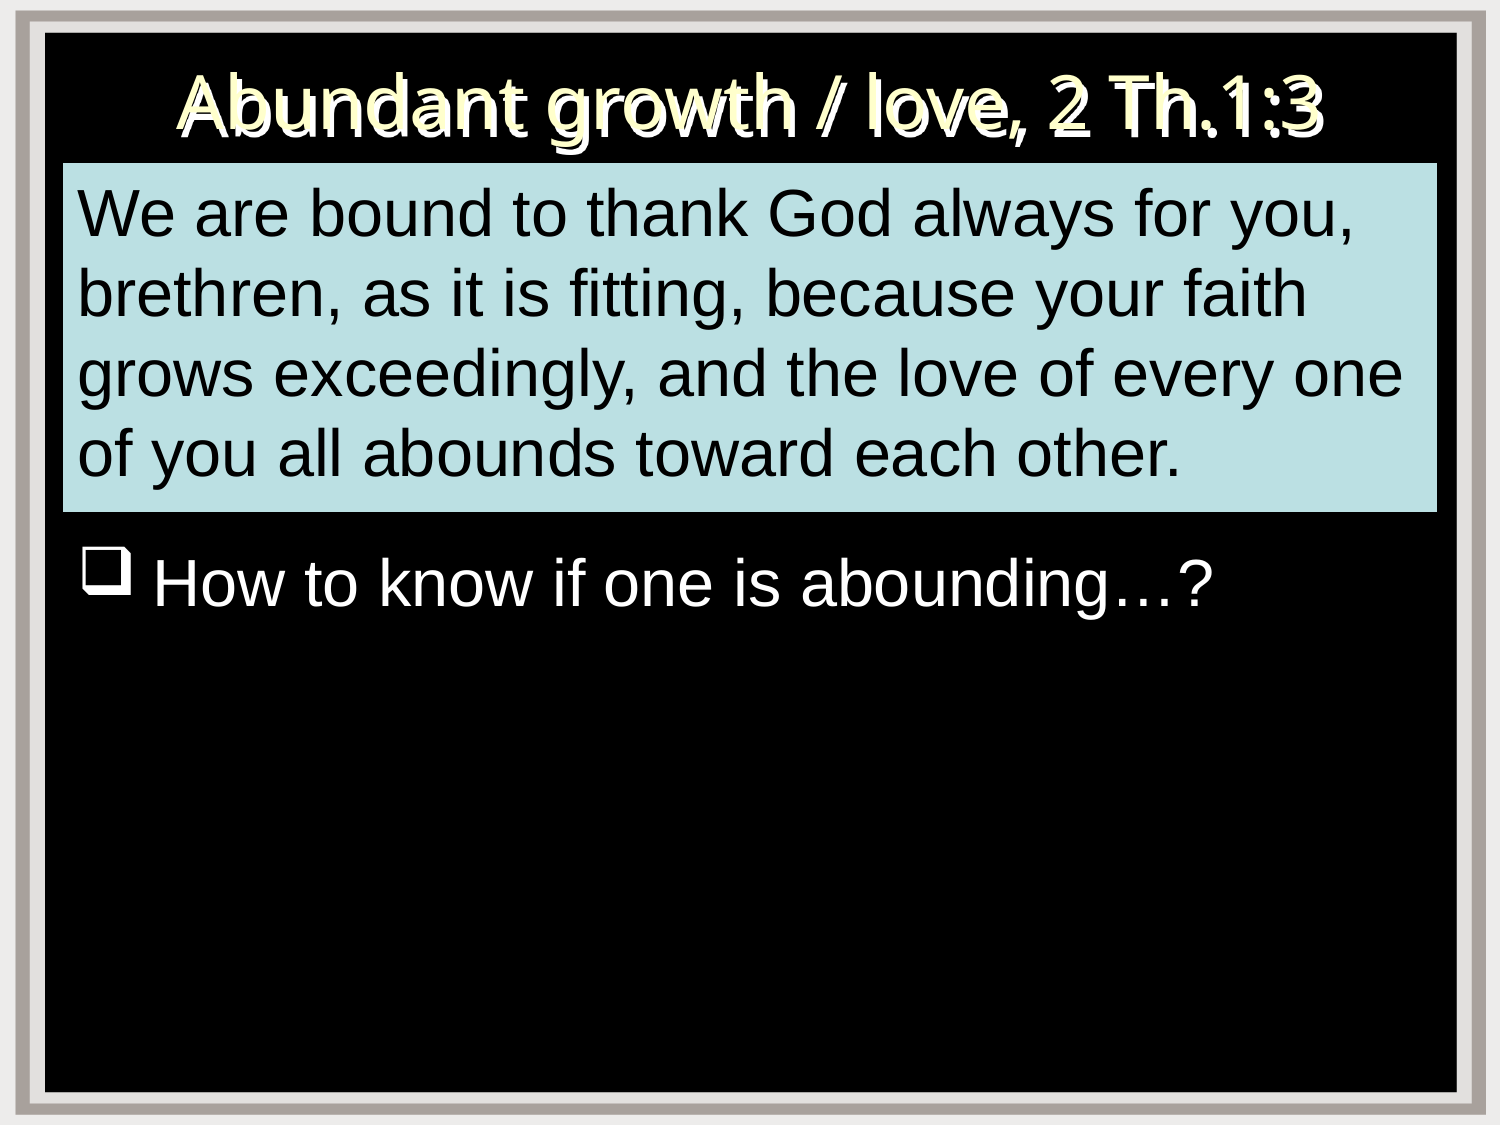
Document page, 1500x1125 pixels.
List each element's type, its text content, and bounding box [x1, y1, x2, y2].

picture [0, 0, 1500, 1125]
text_box We are bound to thank God always for you, brethren, as it is fitting, because your faith grows exceedingly, and the love of every one of you all abounds toward each other. How to know if one is abounding…? [62, 162, 1438, 513]
title Abundant growth / love, 2 Th.1:3 [62, 37, 1438, 162]
list [62, 513, 1438, 1025]
